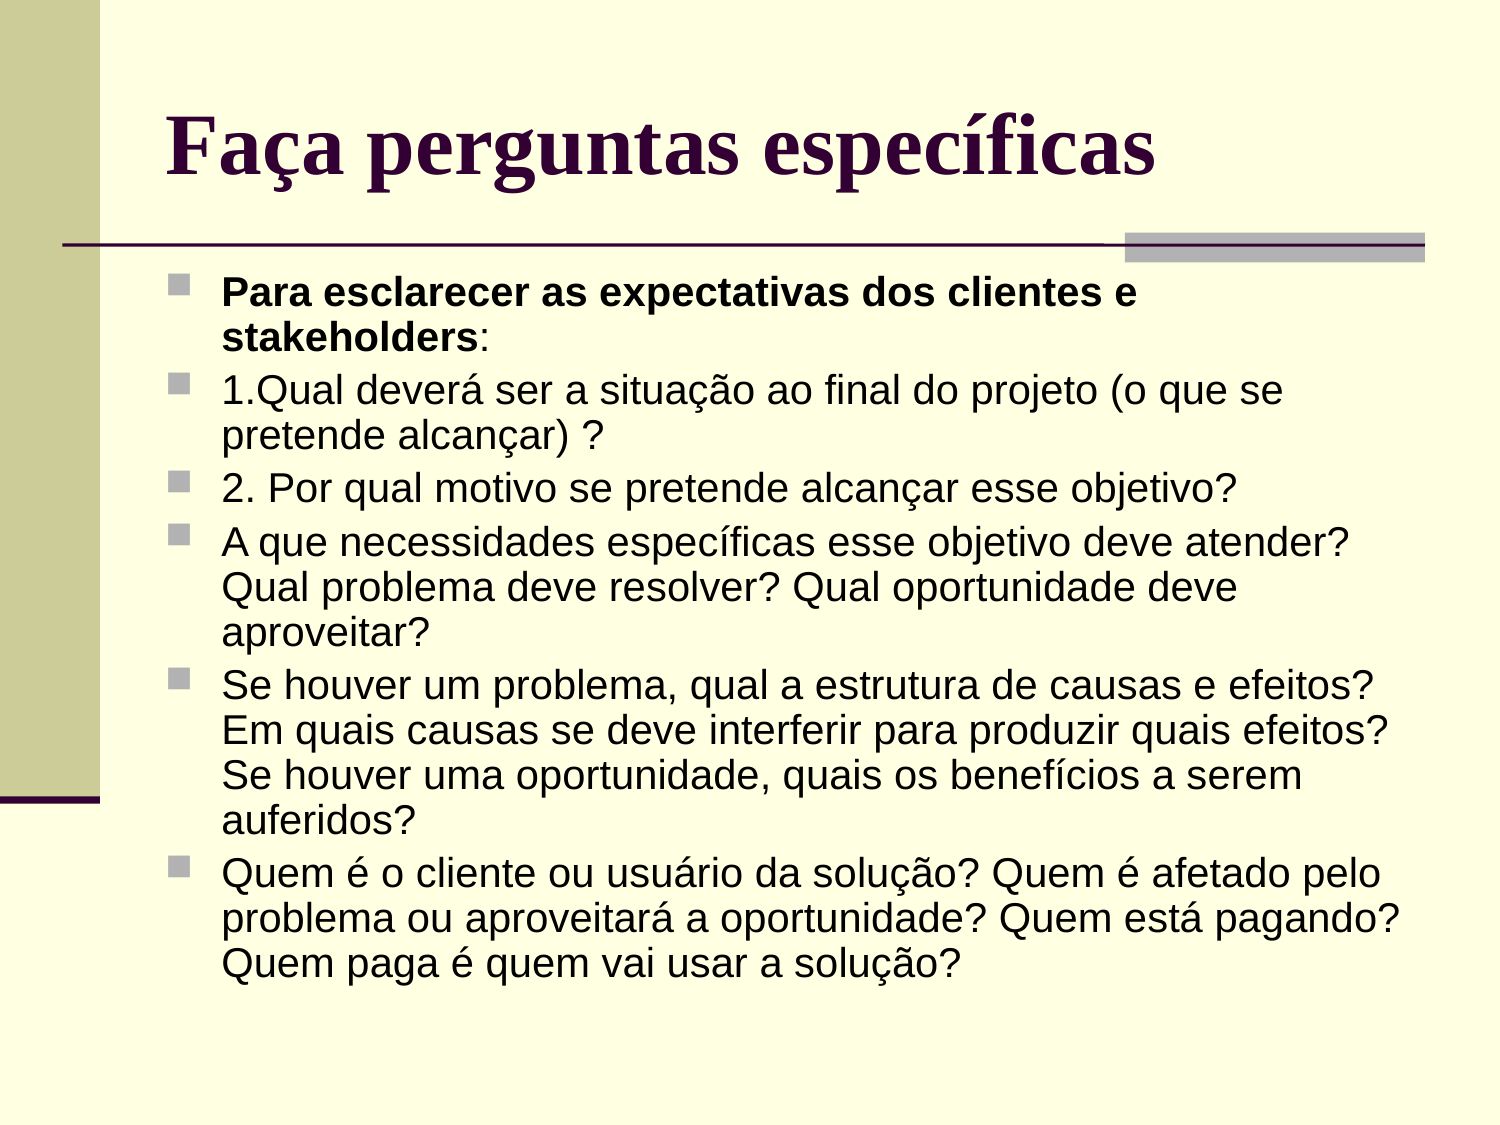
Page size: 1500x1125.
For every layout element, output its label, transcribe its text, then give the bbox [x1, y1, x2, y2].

list Para esclarecer as expectativas dos clientes e stakeholders: 1.Qual deverá ser a situação ao final do projeto (o que se pretende alcançar) ? 2. Por qual motivo se pretende alcançar esse objetivo? A que necessidades específicas esse objetivo deve atender? Qual problema deve resolver? Qual oportunidade deve aproveitar? Se houver um problema, qual a estrutura de causas e efeitos? Em quais causas se deve interferir para produzir quais efeitos? Se houver uma oportunidade, quais os benefícios a serem auferidos? Quem é o cliente ou usuário da solução? Quem é afetado pelo problema ou aproveitará a oportunidade? Quem está pagando? Quem paga é quem vai usar a solução? [149, 262, 1426, 1006]
title Faça perguntas específicas [149, 45, 1426, 234]
